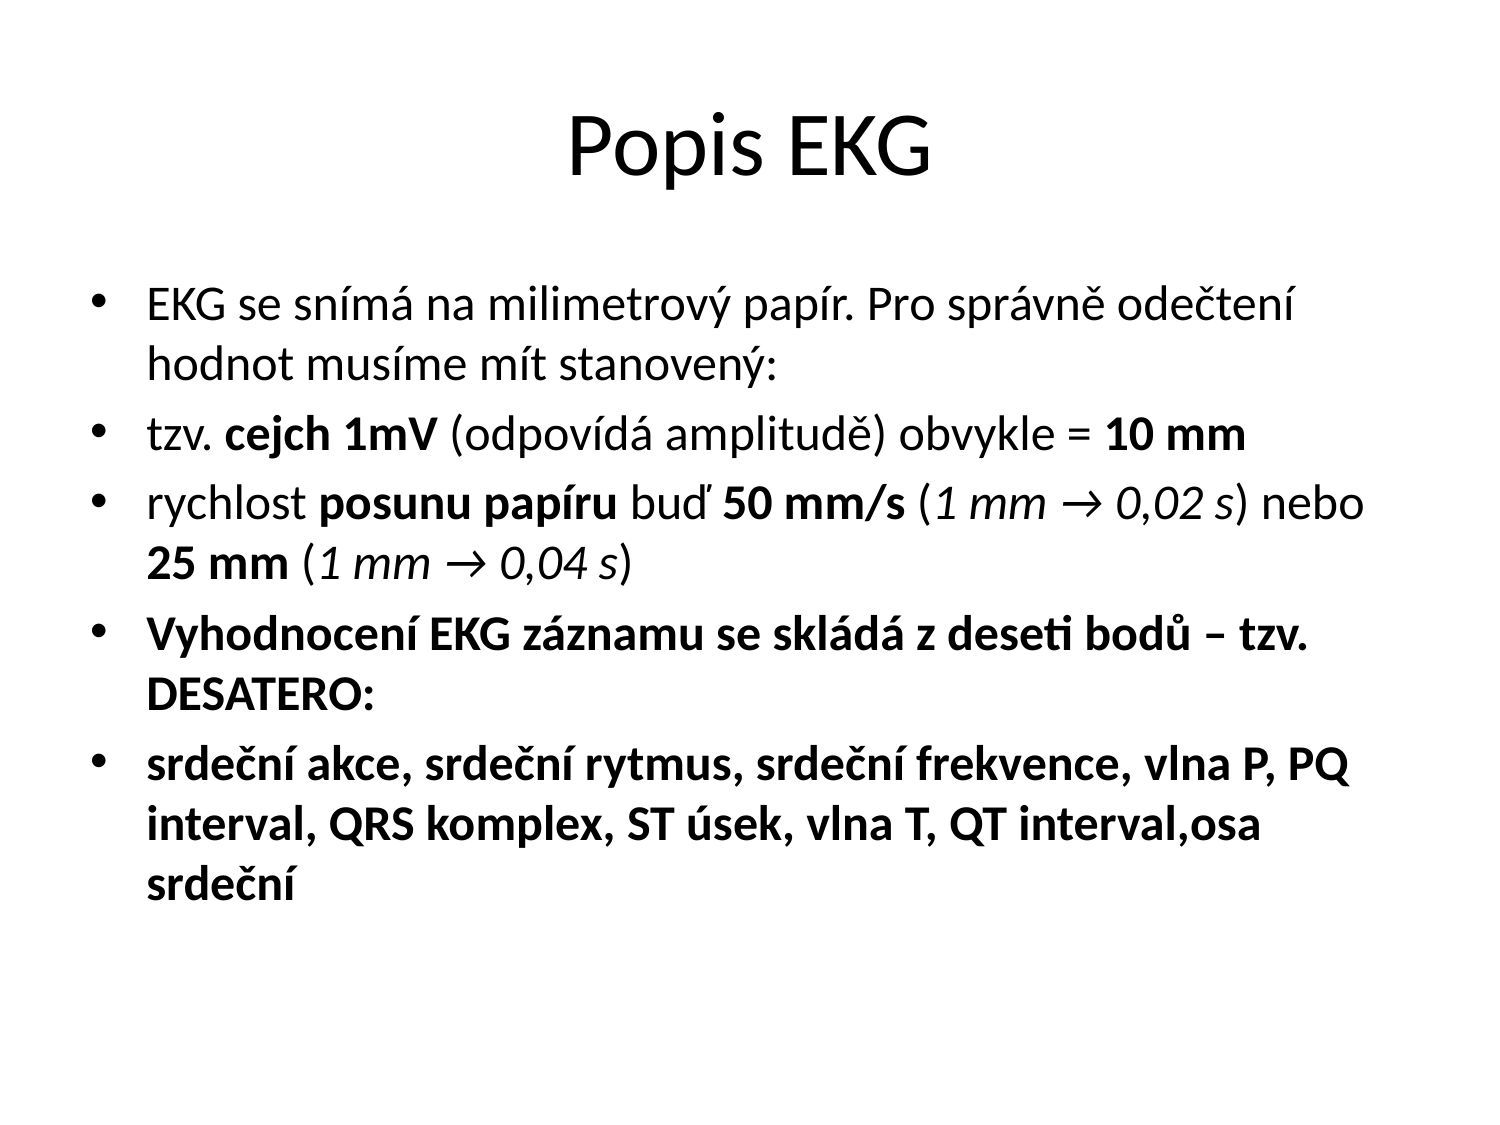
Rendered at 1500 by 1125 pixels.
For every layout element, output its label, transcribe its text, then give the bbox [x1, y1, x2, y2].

list EKG se snímá na milimetrový papír. Pro správně odečtení hodnot musíme mít stanovený: tzv. cejch 1mV (odpovídá amplitudě) obvykle = 10 mm rychlost posunu papíru buď 50 mm/s (1 mm → 0,02 s) nebo 25 mm (1 mm → 0,04 s) Vyhodnocení EKG záznamu se skládá z deseti bodů – tzv. DESATERO: srdeční akce, srdeční rytmus, srdeční frekvence, vlna P, PQ interval, QRS komplex, ST úsek, vlna T, QT interval,osa srdeční [75, 262, 1425, 1005]
title Popis EKG [75, 45, 1425, 233]
